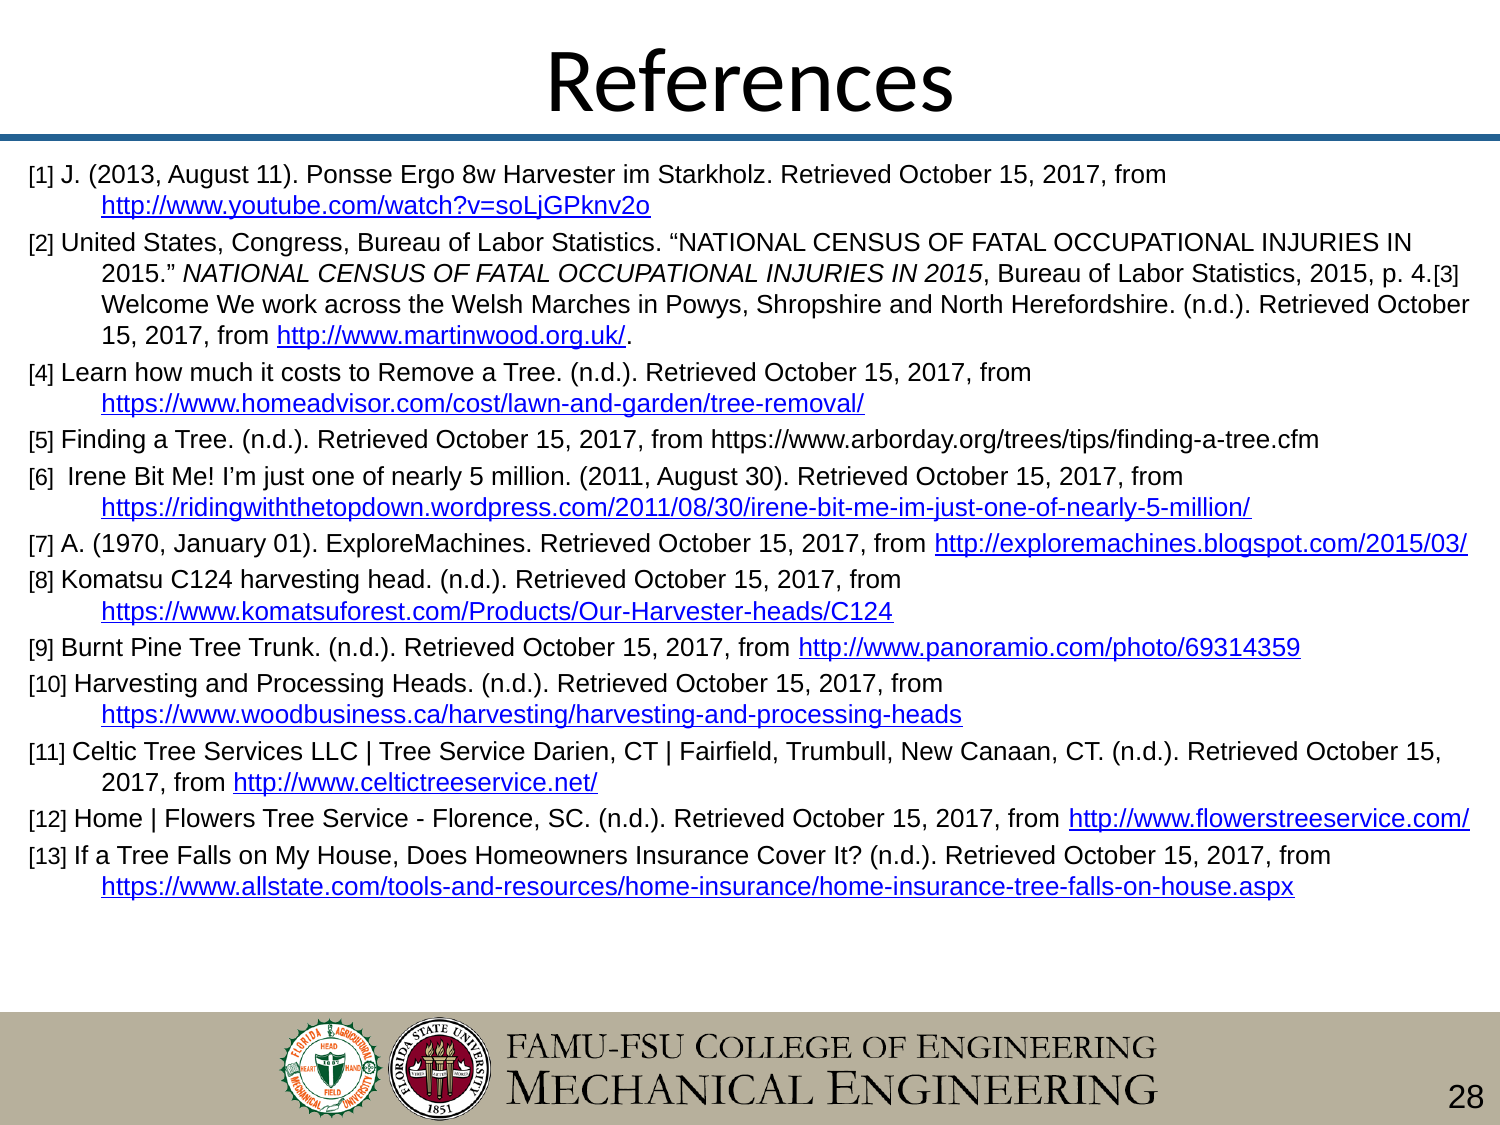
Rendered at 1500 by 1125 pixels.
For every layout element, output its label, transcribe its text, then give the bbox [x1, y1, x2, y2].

title References [75, 12, 1426, 113]
list [1] J. (2013, August 11). Ponsse Ergo 8w Harvester im Starkholz. Retrieved October 15, 2017, from http://www.youtube.com/watch?v=soLjGPknv2o [2] United States, Congress, Bureau of Labor Statistics. “NATIONAL CENSUS OF FATAL OCCUPATIONAL INJURIES IN 2015.” NATIONAL CENSUS OF FATAL OCCUPATIONAL INJURIES IN 2015, Bureau of Labor Statistics, 2015, p. 4.[3] Welcome We work across the Welsh Marches in Powys, Shropshire and North Herefordshire. (n.d.). Retrieved October 15, 2017, from http://www.martinwood.org.uk/. [4] Learn how much it costs to Remove a Tree. (n.d.). Retrieved October 15, 2017, from https://www.homeadvisor.com/cost/lawn-and-garden/tree-removal/ [5] Finding a Tree. (n.d.). Retrieved October 15, 2017, from https://www.arborday.org/trees/tips/finding-a-tree.cfm [6] Irene Bit Me! I’m just one of nearly 5 million. (2011, August 30). Retrieved October 15, 2017, from https://ridingwiththetopdown.wordpress.com/2011/08/30/irene-bit-me-im-just-one-of-nearly-5-million/ [7] A. (1970, January 01). ExploreMachines. Retrieved October 15, 2017, from http://exploremachines.blogspot.com/2015/03/ [8] Komatsu C124 harvesting head. (n.d.). Retrieved October 15, 2017, from https://www.komatsuforest.com/Products/Our-Harvester-heads/C124 [9] Burnt Pine Tree Trunk. (n.d.). Retrieved October 15, 2017, from http://www.panoramio.com/photo/69314359 [10] Harvesting and Processing Heads. (n.d.). Retrieved October 15, 2017, from https://www.woodbusiness.ca/harvesting/harvesting-and-processing-heads [11] Celtic Tree Services LLC | Tree Service Darien, CT | Fairfield, Trumbull, New Canaan, CT. (n.d.). Retrieved October 15, 2017, from http://www.celtictreeservice.net/ [12] Home | Flowers Tree Service - Florence, SC. (n.d.). Retrieved October 15, 2017, from http://www.flowerstreeservice.com/ [13] If a Tree Falls on My House, Does Homeowners Insurance Cover It? (n.d.). Retrieved October 15, 2017, from https://www.allstate.com/tools-and-resources/home-insurance/home-insurance-tree-falls-on-house.aspx [13, 149, 1489, 1017]
picture [0, 1012, 1500, 1125]
